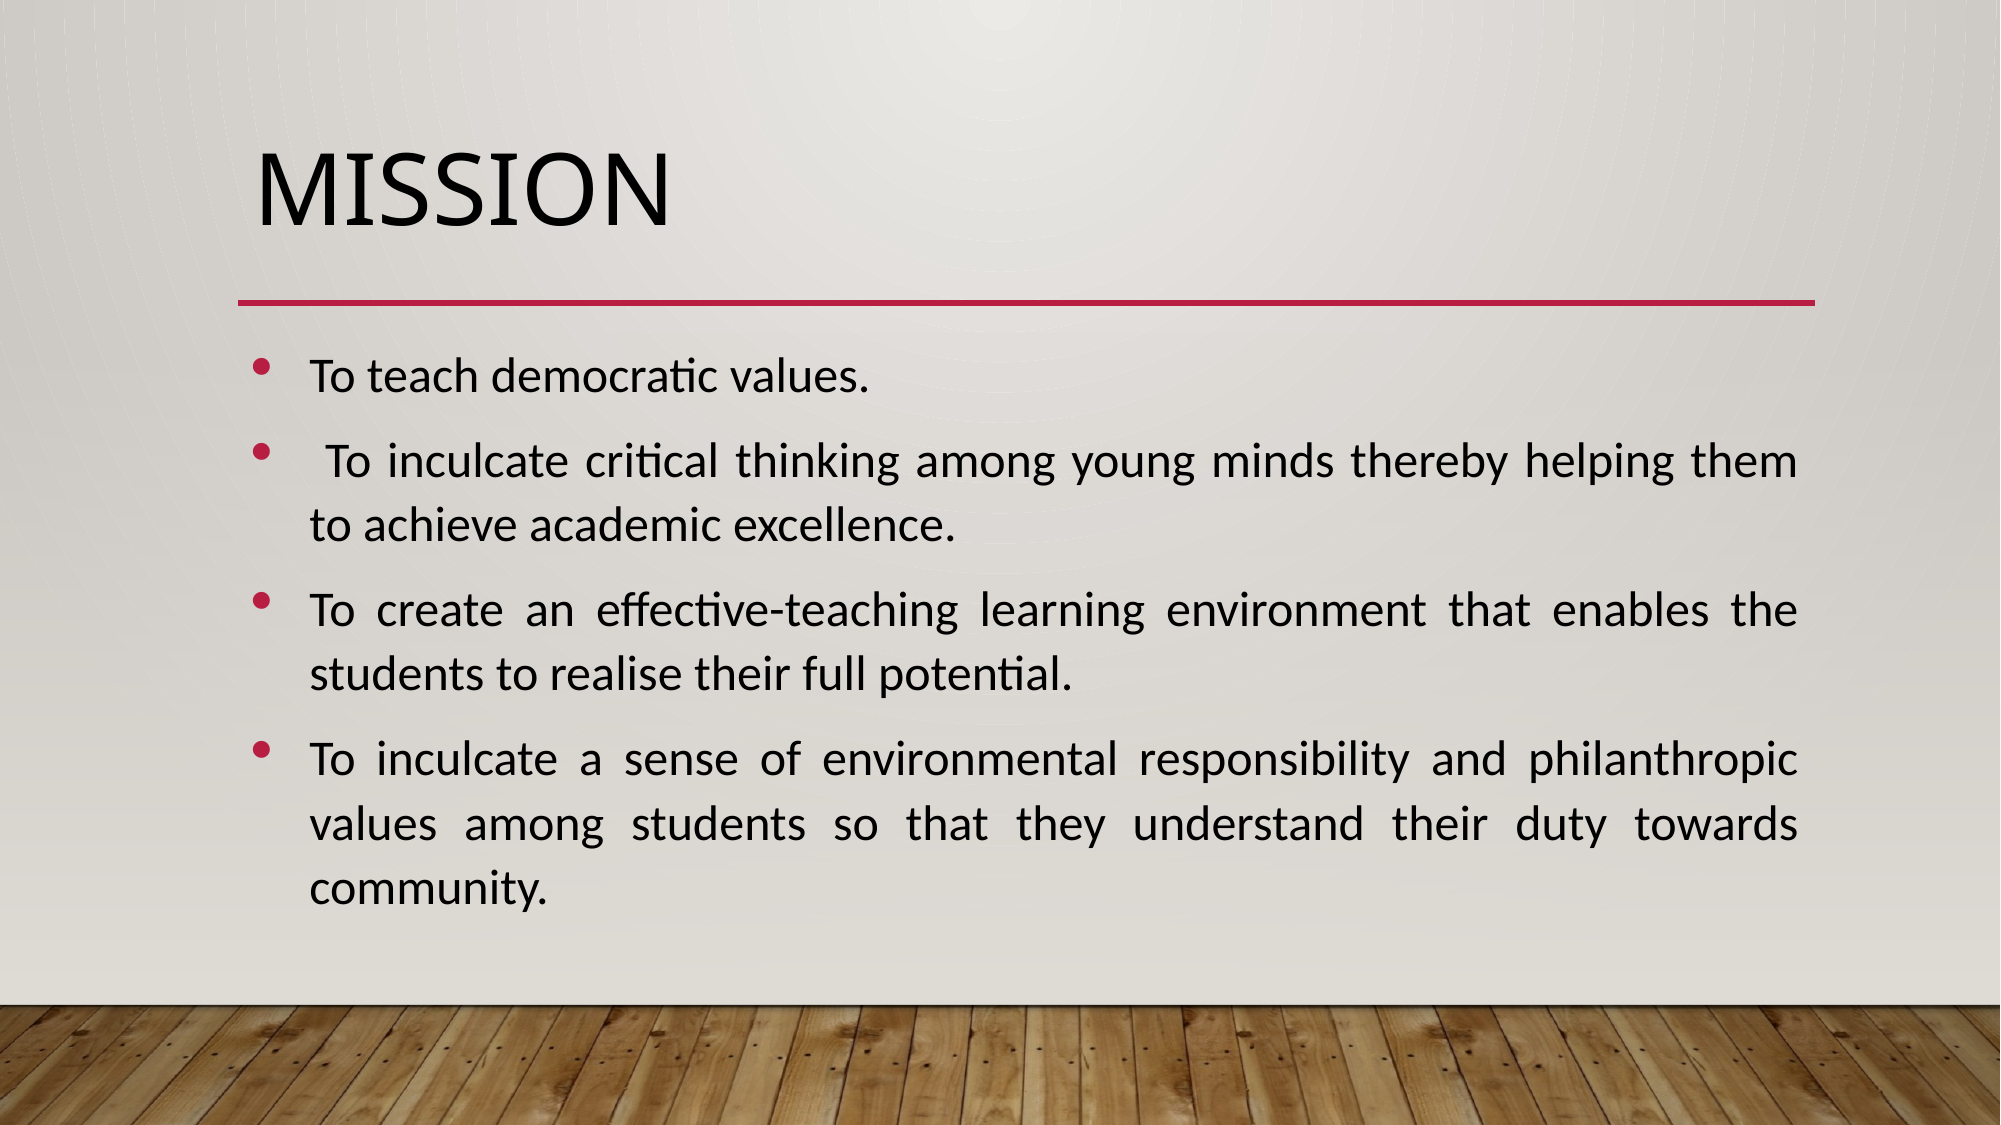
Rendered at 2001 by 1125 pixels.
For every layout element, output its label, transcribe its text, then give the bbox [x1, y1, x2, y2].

list To teach democratic values. To inculcate critical thinking among young minds thereby helping them to achieve academic excellence. To create an effective-teaching learning environment that enables the students to realise their full potential. To inculcate a sense of environmental responsibility and philanthropic values among students so that they understand their duty towards community. [238, 330, 1814, 971]
title Mission [238, 131, 1814, 305]
picture [0, 1005, 2000, 1125]
